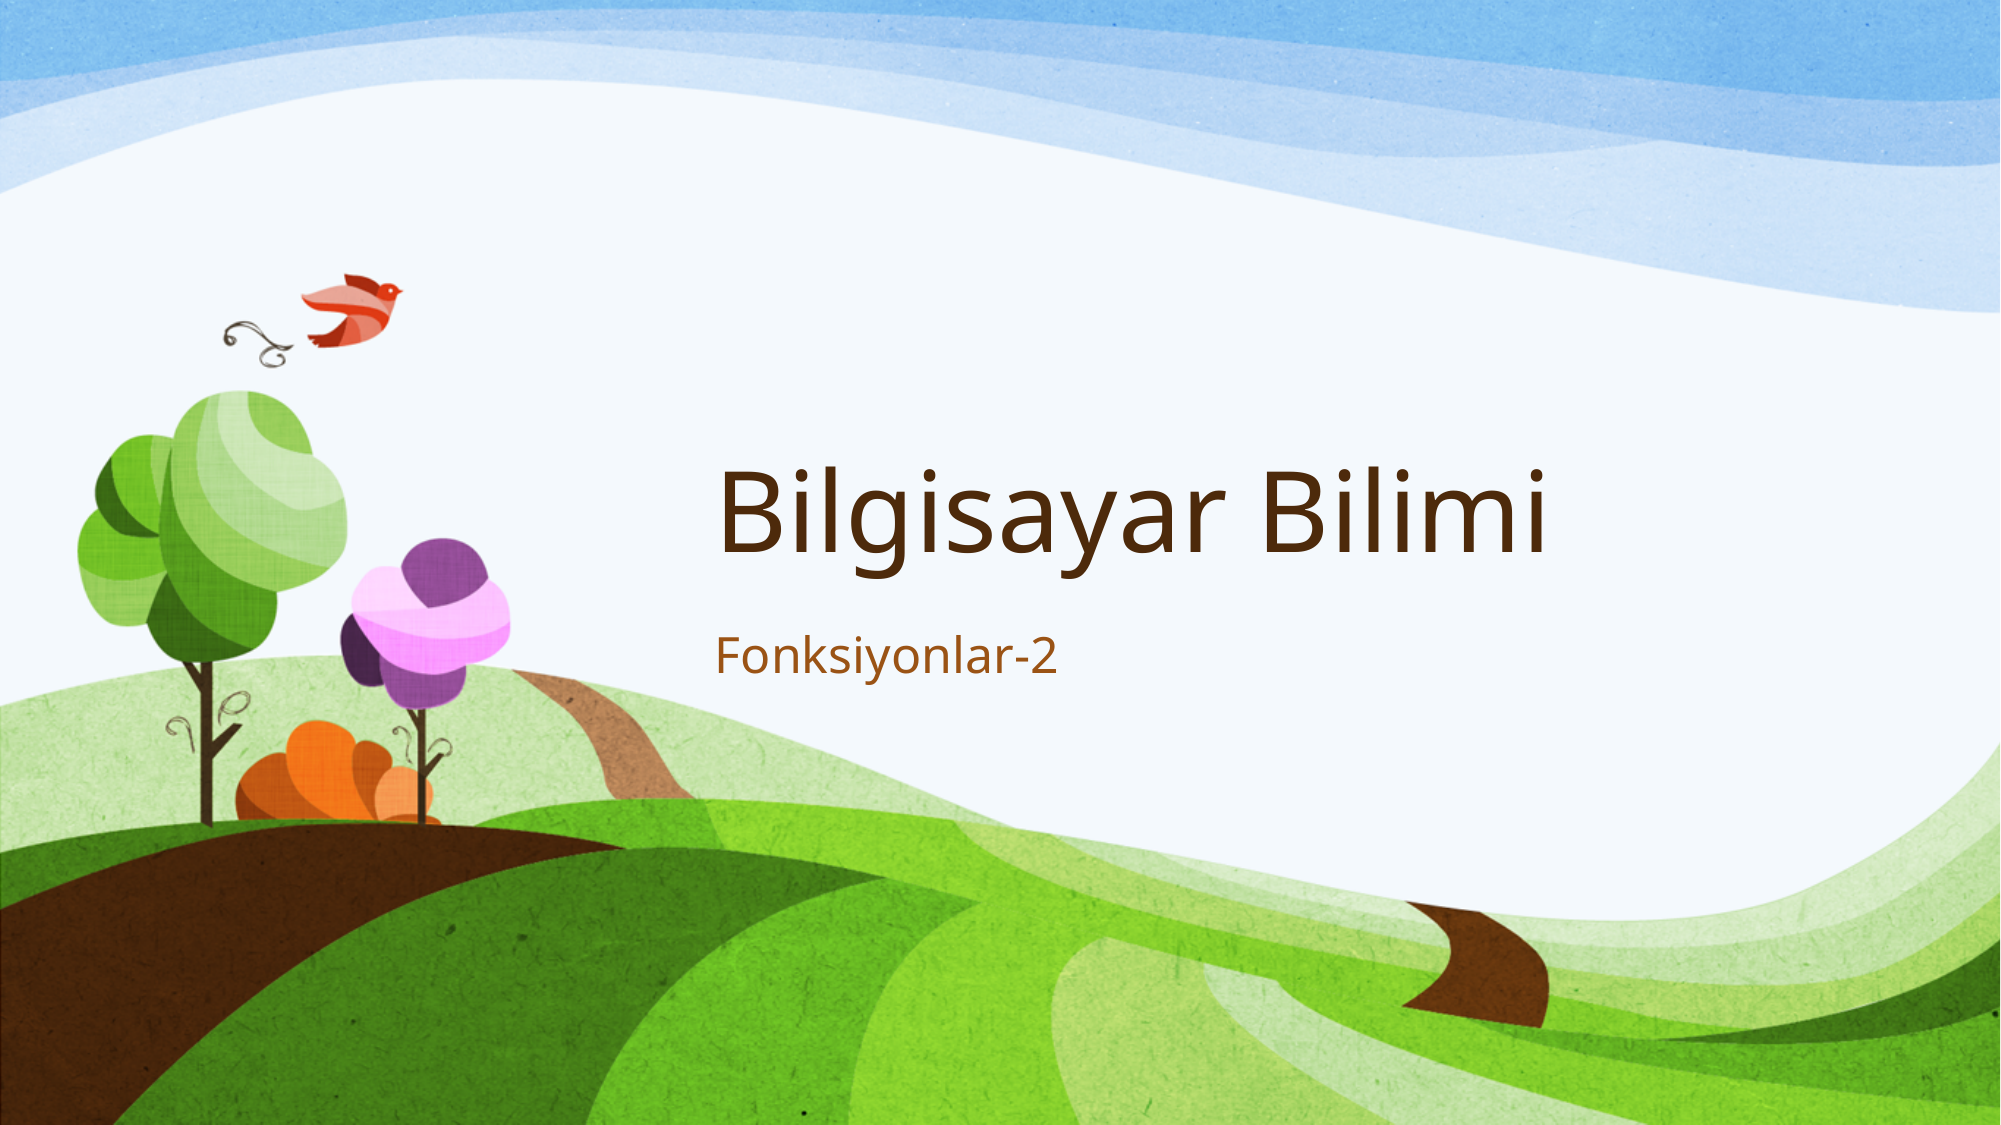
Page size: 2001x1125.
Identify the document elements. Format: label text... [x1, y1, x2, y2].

title Bilgisayar Bilimi [699, 287, 1825, 588]
subtitle Fonksiyonlar-2 [699, 612, 1825, 763]
picture [0, 0, 2001, 1125]
